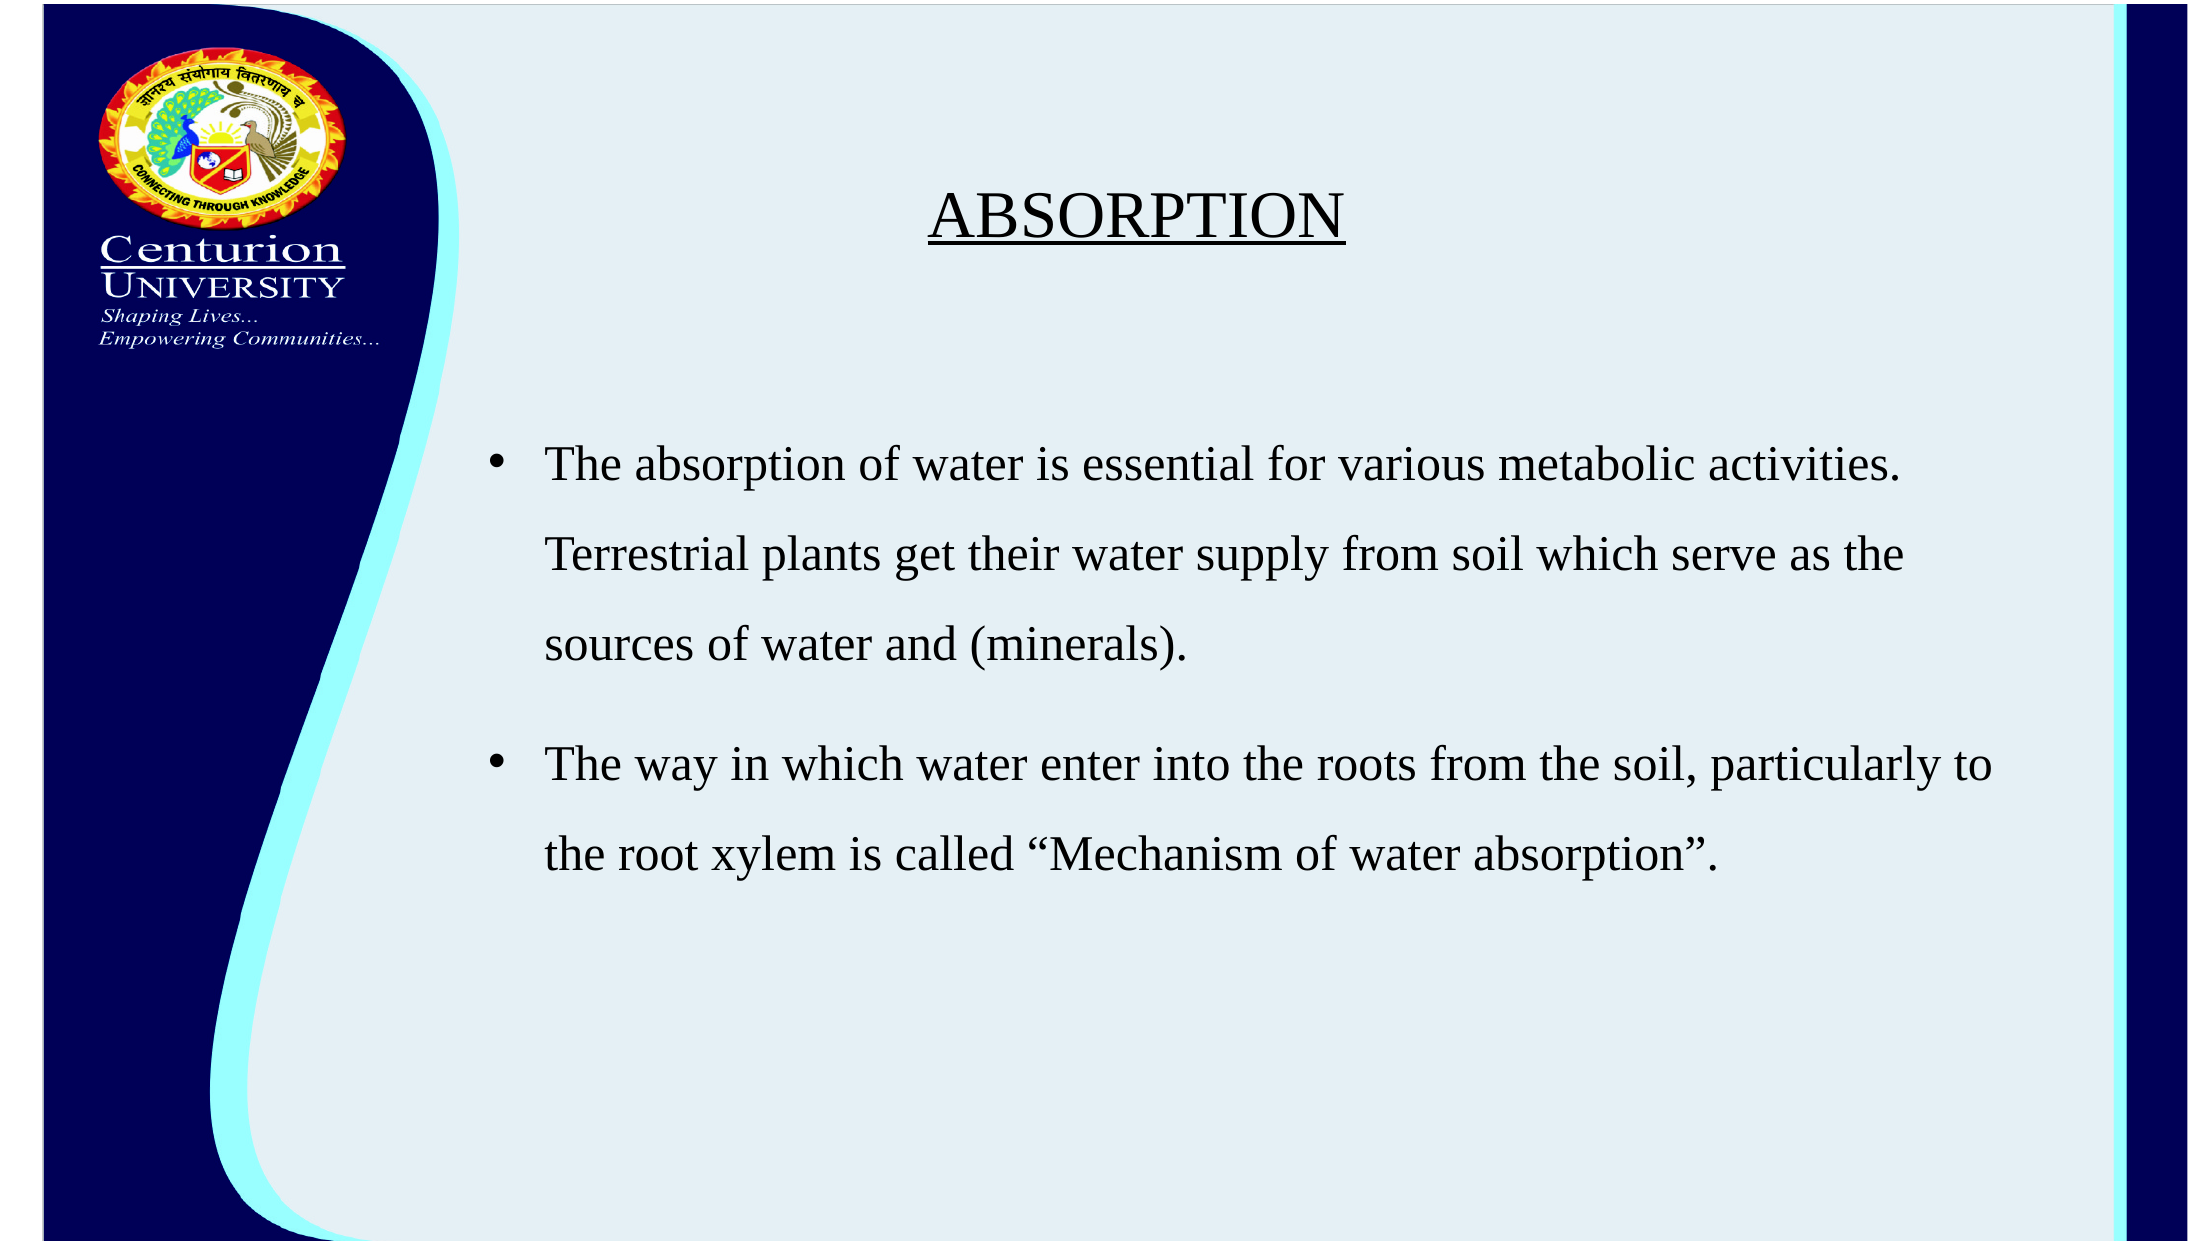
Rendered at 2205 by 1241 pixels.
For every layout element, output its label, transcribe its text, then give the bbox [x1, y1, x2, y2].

list The absorption of water is essential for various metabolic activities. Terrestrial plants get their water supply from soil which serve as the sources of water and (minerals). The way in which water enter into the roots from the soil, particularly to the root xylem is called “Mechanism of water absorption”. [488, 395, 2022, 1115]
title ABSORPTION [700, 112, 1574, 319]
picture [42, 4, 2188, 1241]
